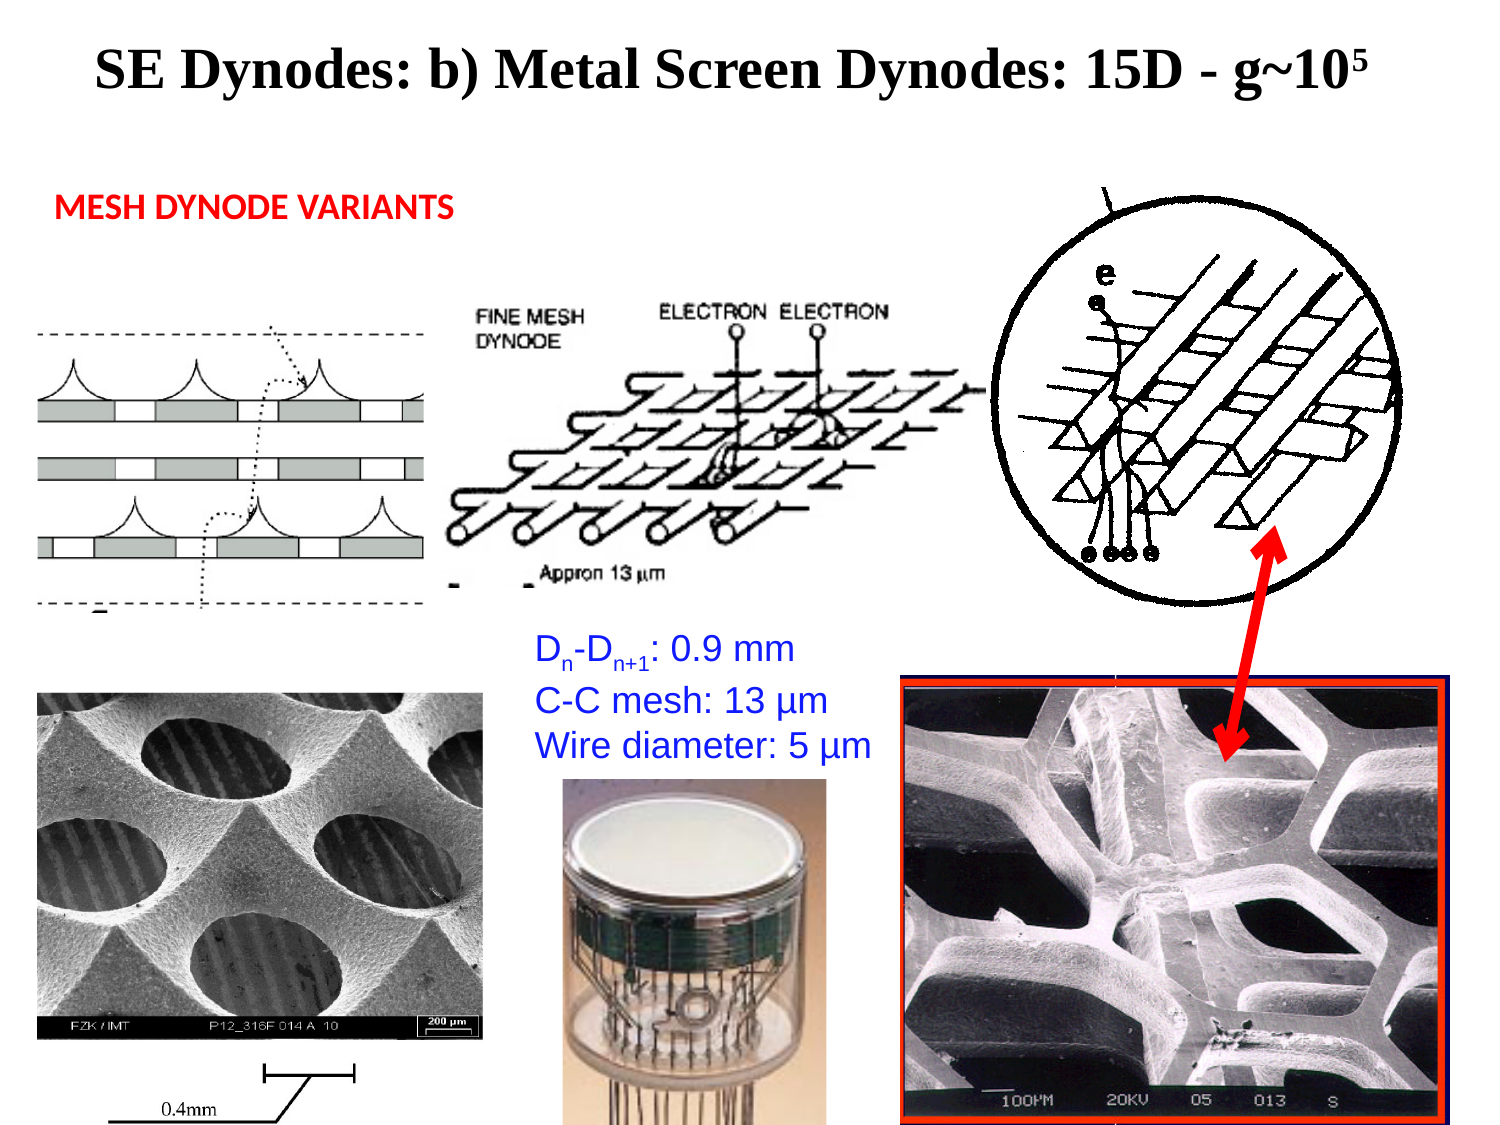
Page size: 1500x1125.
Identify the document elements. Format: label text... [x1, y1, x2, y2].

picture [37, 691, 484, 1125]
picture [899, 674, 1451, 1125]
picture [437, 299, 986, 588]
text_box SE Dynodes: b) Metal Screen Dynodes: 15D - g~105 [80, 23, 1424, 108]
picture [37, 324, 424, 613]
picture [987, 186, 1424, 613]
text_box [1130, 618, 1369, 670]
text_box MESH DYNODE VARIANTS [39, 174, 471, 235]
text_box Dn-Dn+1: 0.9 mm C-C mesh: 13 µm Wire diameter: 5 µm [519, 617, 888, 818]
picture [562, 779, 827, 1125]
